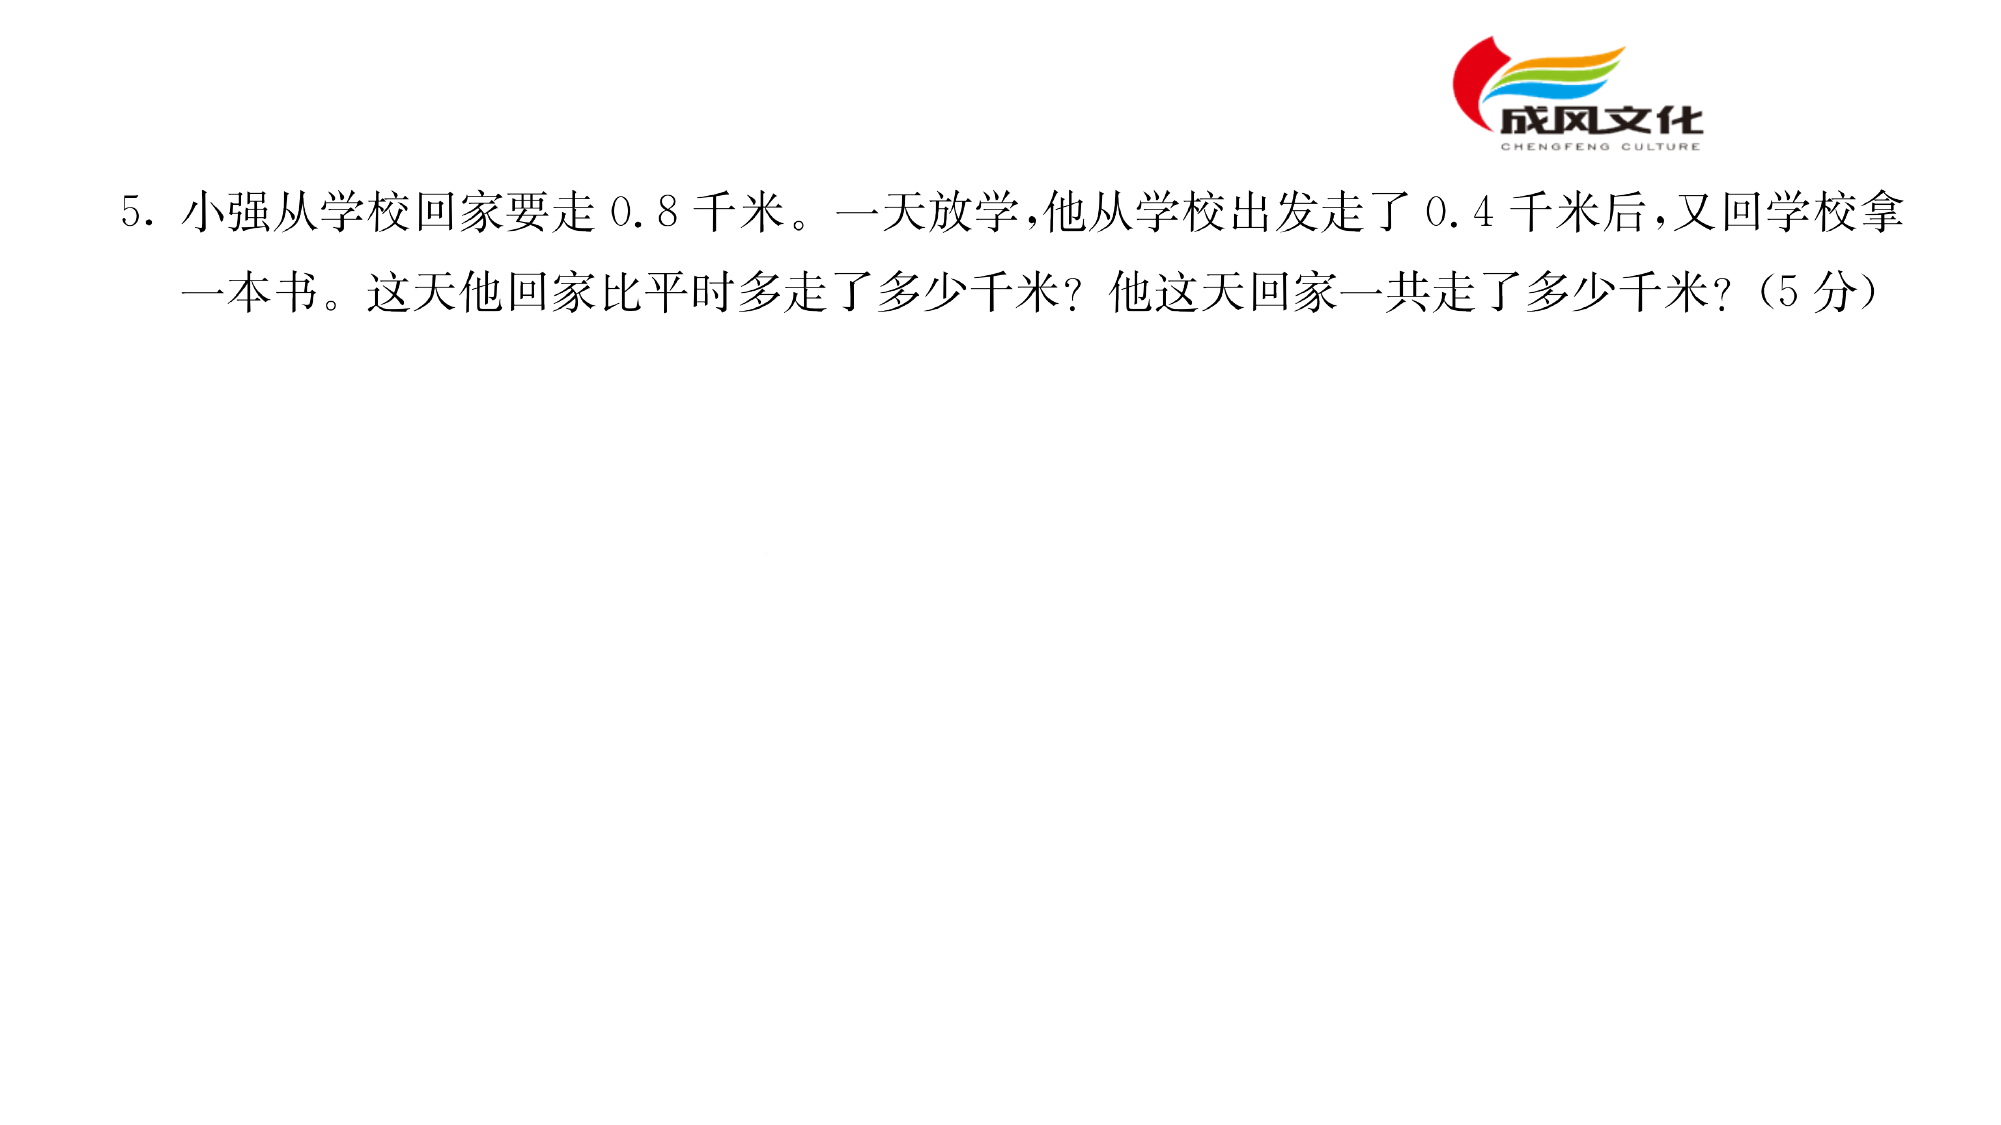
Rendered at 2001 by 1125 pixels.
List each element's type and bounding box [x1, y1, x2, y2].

picture [118, 30, 2000, 567]
